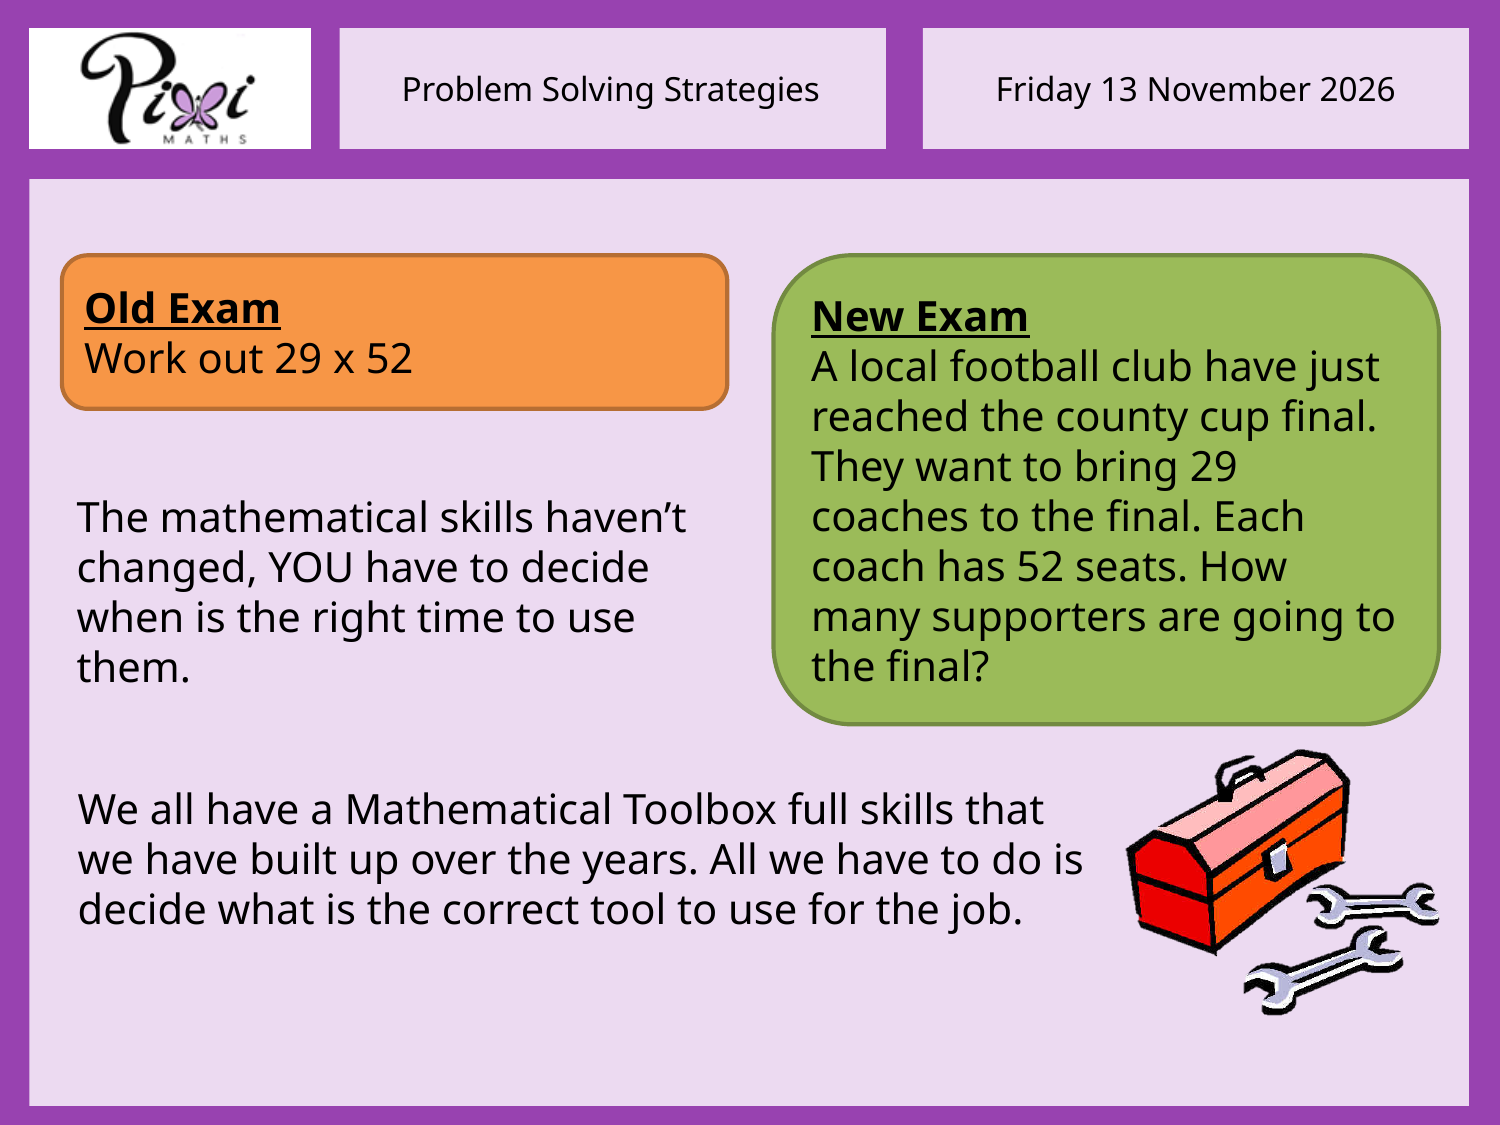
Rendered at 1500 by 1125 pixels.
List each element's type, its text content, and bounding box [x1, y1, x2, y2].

text_box The mathematical skills haven’t changed, YOU have to decide when is the right time to use them. [61, 483, 728, 699]
text_box Old Exam Work out 29 x 52 [59, 253, 730, 411]
text_box New Exam A local football club have just reached the county cup final. They want to bring 29 coaches to the final. Each coach has 52 seats. How many supporters are going to the final? [771, 253, 1442, 727]
text_box We all have a Mathematical Toolbox full skills that we have built up over the years. All we have to do is decide what is the correct tool to use for the job. [62, 775, 1077, 941]
picture [0, 0, 1500, 1125]
